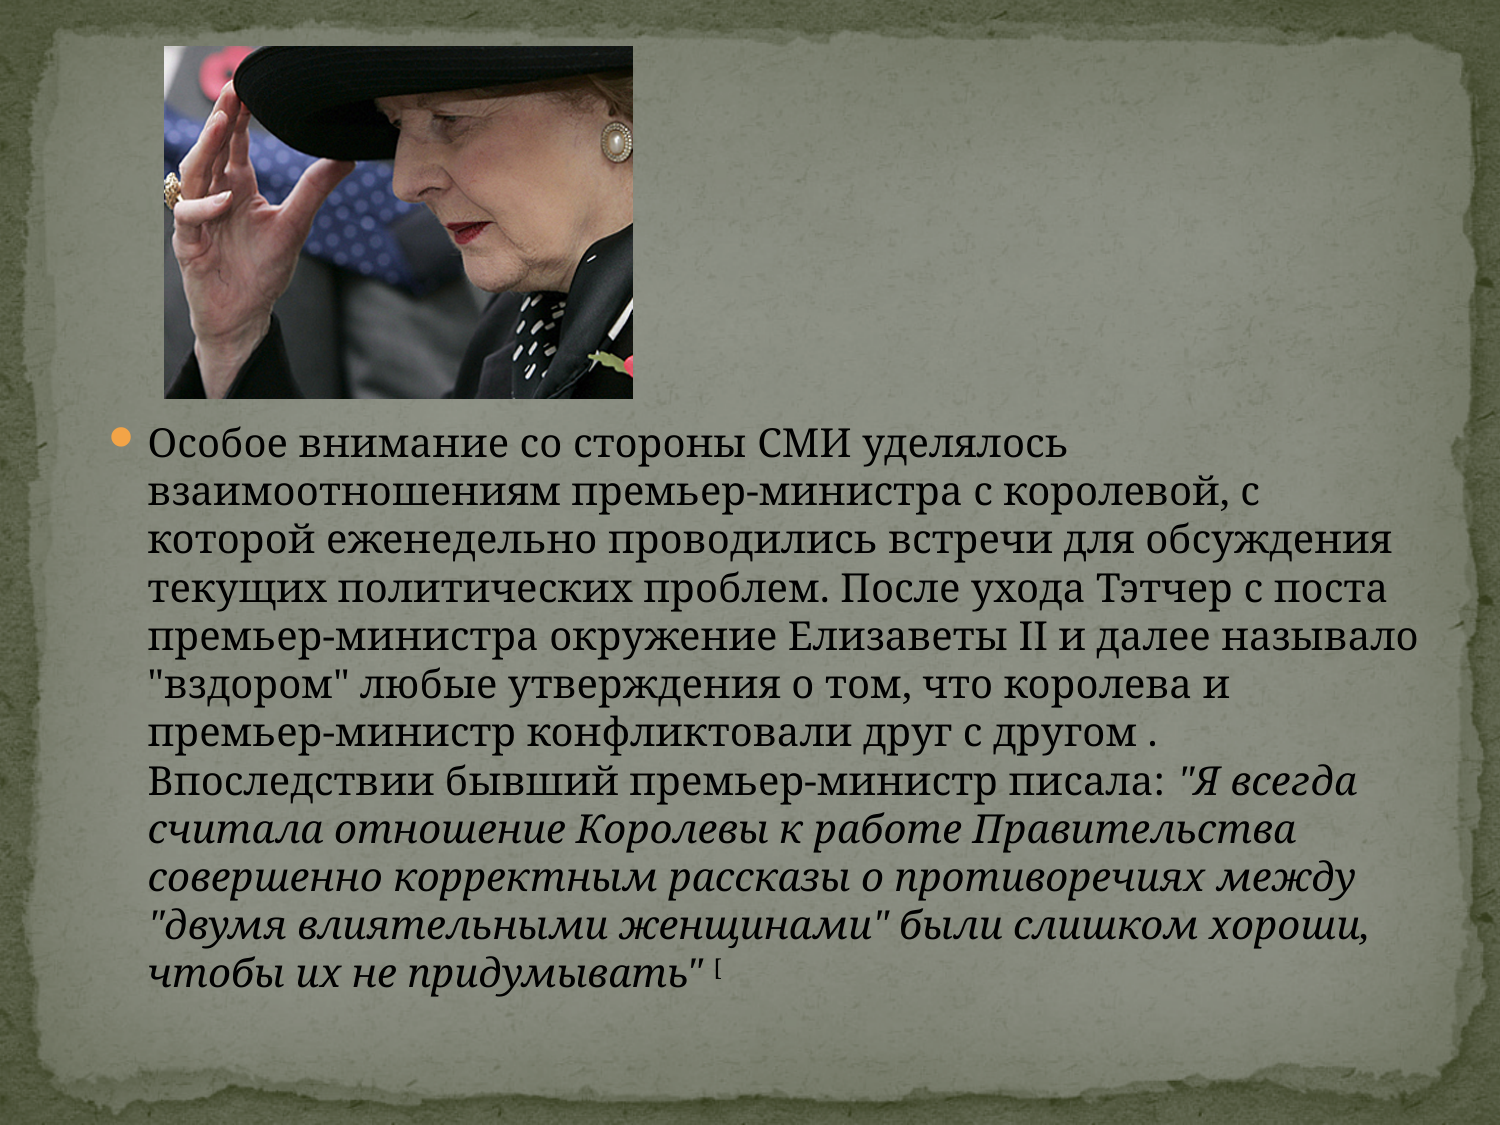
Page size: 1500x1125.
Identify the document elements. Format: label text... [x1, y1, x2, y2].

picture [164, 46, 633, 399]
list Особое внимание со стороны СМИ уделялось взаимоотношениям премьер-министра с королевой, с которой еженедельно проводились встречи для обсуждения текущих политических проблем. После ухода Тэтчер с поста премьер-министра окружение Елизаветы II и далее называло "вздором" любые утверждения о том, что королева и премьер-министр конфликтовали друг с другом . Впоследствии бывший премьер-министр писала: "Я всегда считала отношение Королевы к работе Правительства совершенно корректным рассказы о противоречиях между "двумя влиятельными женщинами" были слишком хороши, чтобы их не придумывать" [ [93, 410, 1442, 1008]
